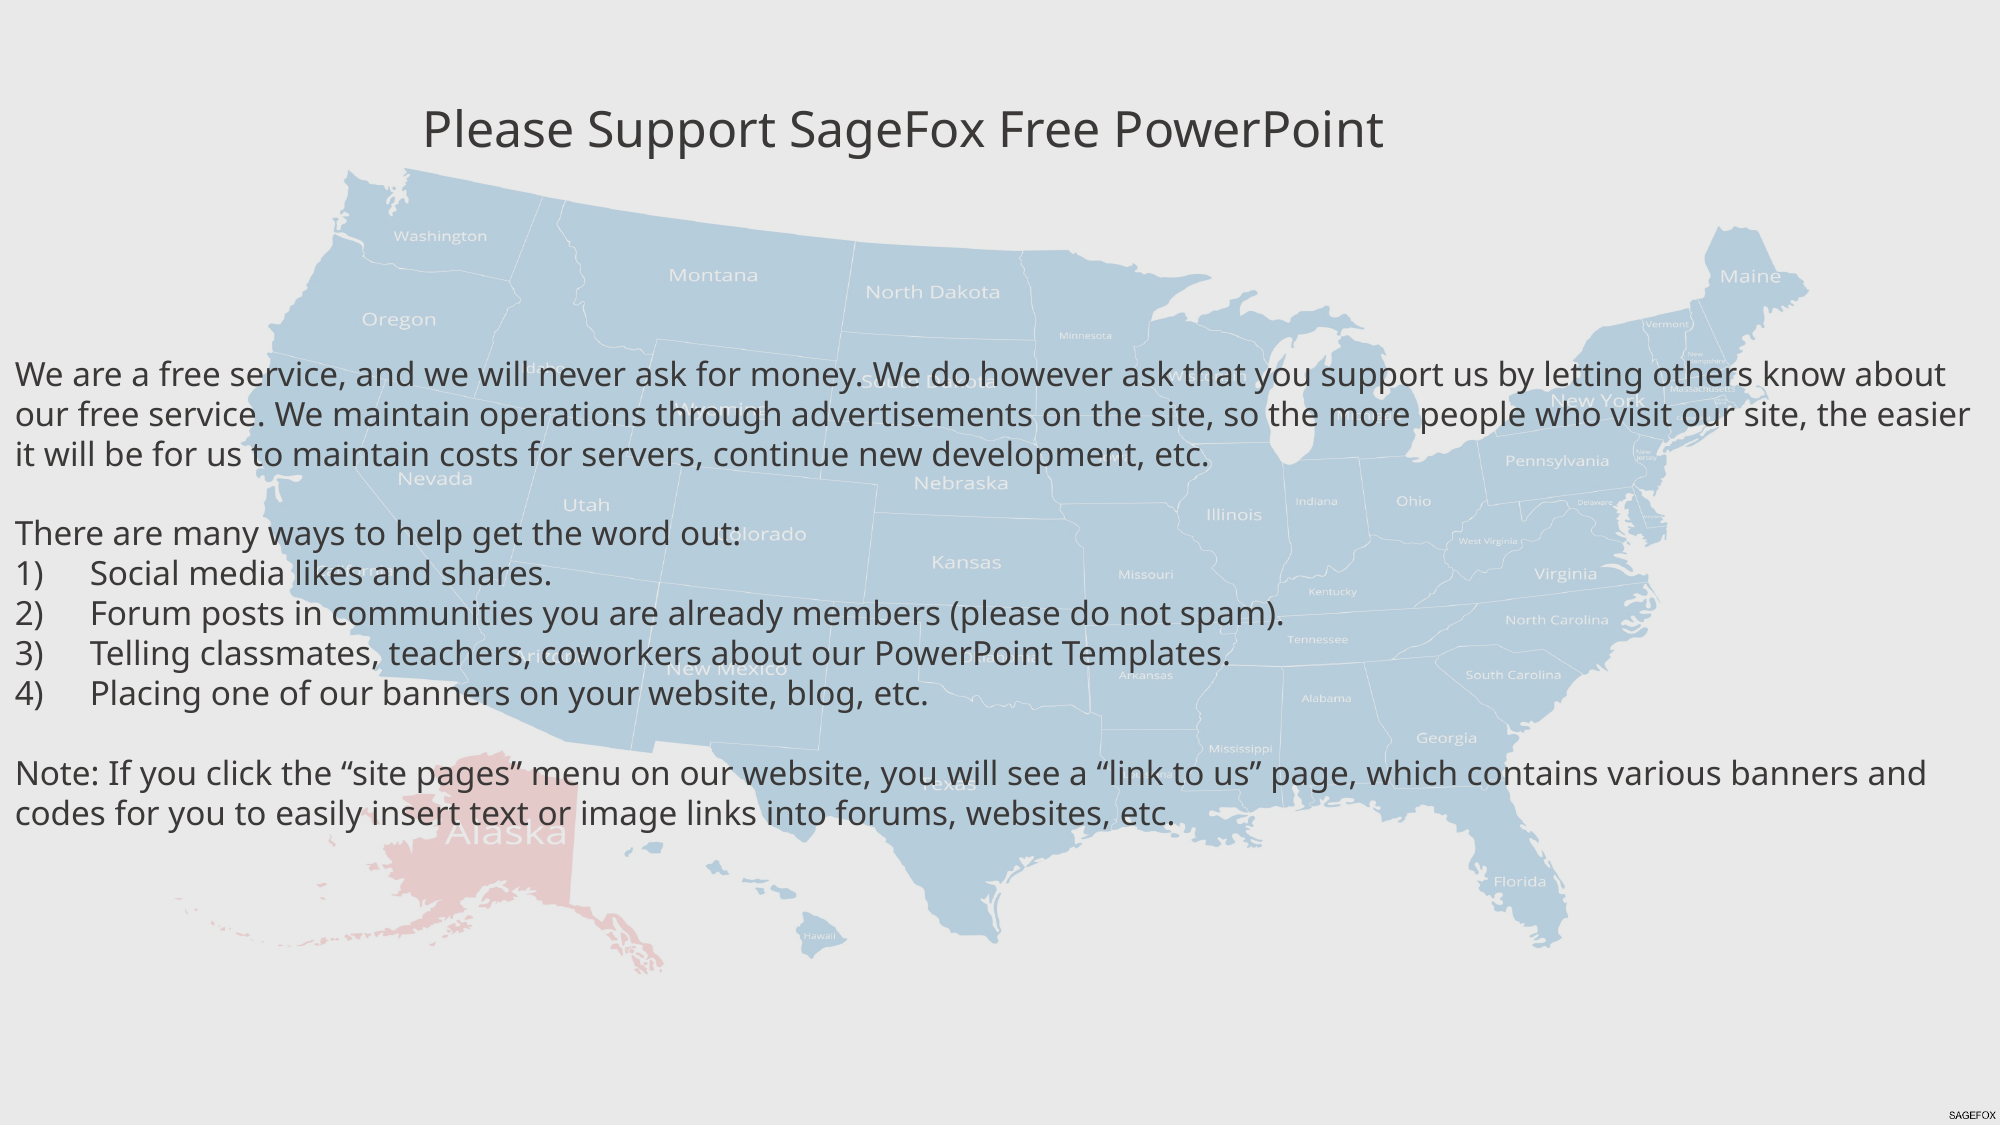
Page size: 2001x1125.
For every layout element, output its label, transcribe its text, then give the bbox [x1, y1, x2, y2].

text_box We are a free service, and we will never ask for money. We do however ask that you support us by letting others know about our free service. We maintain operations through advertisements on the site, so the more people who visit our site, the easier it will be for us to maintain costs for servers, continue new development, etc. There are many ways to help get the word out: Social media likes and shares. Forum posts in communities you are already members (please do not spam). Telling classmates, teachers, coworkers about our PowerPoint Templates. Placing one of our banners on your website, blog, etc. Note: If you click the “site pages” menu on our website, you will see a “link to us” page, which contains various banners and codes for you to easily insert text or image links into forums, websites, etc. [0, 0, 2000, 1125]
title Please Support SageFox Free PowerPoint [363, 72, 1444, 190]
